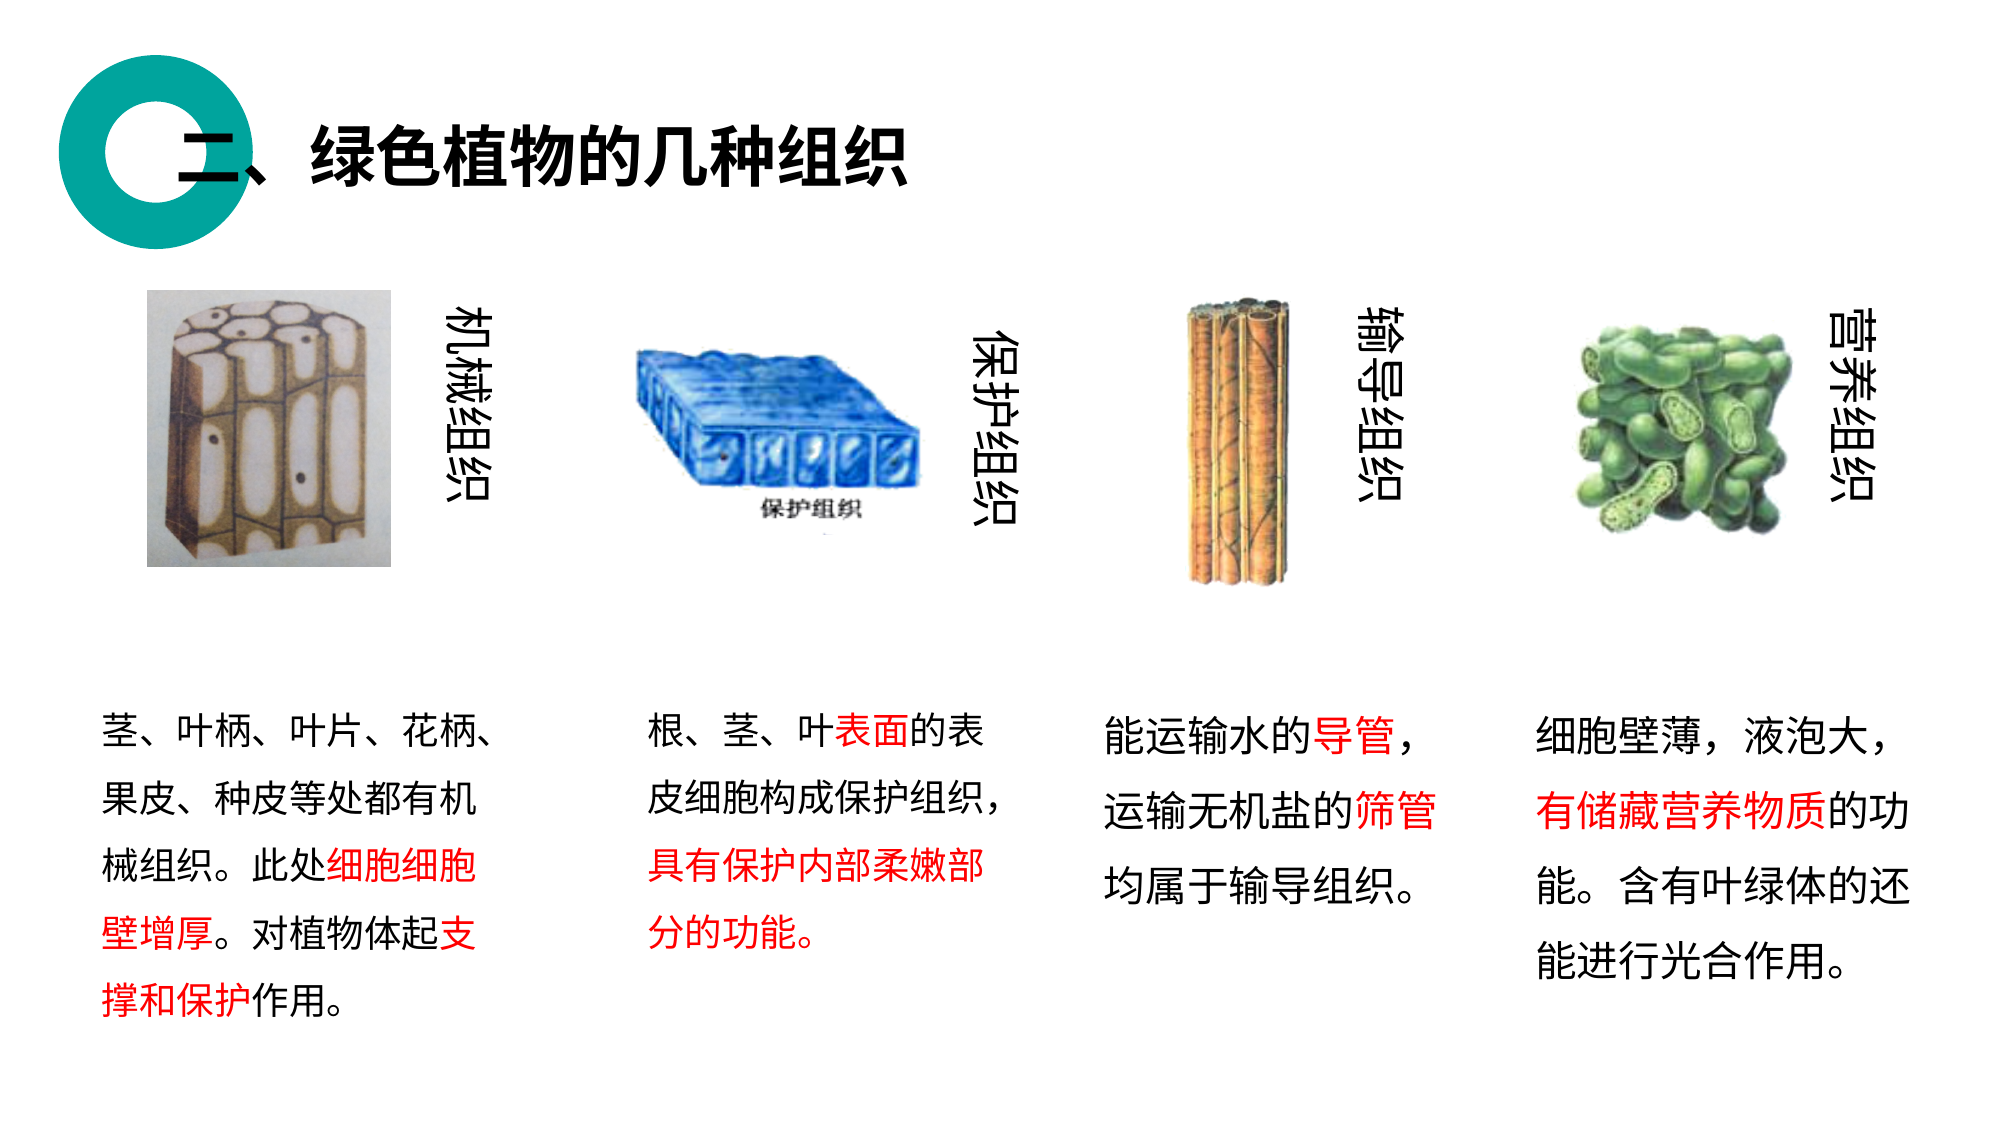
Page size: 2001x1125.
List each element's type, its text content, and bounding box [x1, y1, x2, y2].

text_box 能运输水的导管，运输无机盐的筛管均属于输导组织。 [1089, 677, 1479, 917]
text_box 根、茎、叶表面的表皮细胞构成保护组织，具有保护内部柔嫩部分的功能。 [632, 677, 1036, 962]
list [1568, 320, 1799, 543]
text_box 细胞壁薄，液泡大，有储藏营养物质的功能。含有叶绿体的还能进行光合作用。 [1520, 677, 1962, 992]
text_box 茎、叶柄、叶片、花柄、果皮、种皮等处都有机械组织。此处细胞细胞壁增厚。对植物体起支撑和保护作用。 [86, 677, 528, 1030]
text_box 营养组织 [1801, 290, 1893, 508]
picture [606, 345, 948, 535]
picture [147, 290, 391, 567]
text_box 机械组织 [416, 290, 508, 677]
text_box 输导组织 [1329, 290, 1421, 627]
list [1185, 290, 1291, 590]
text_box 二、绿色植物的几种组织 [161, 107, 926, 202]
text_box 保护组织 [944, 315, 1036, 677]
